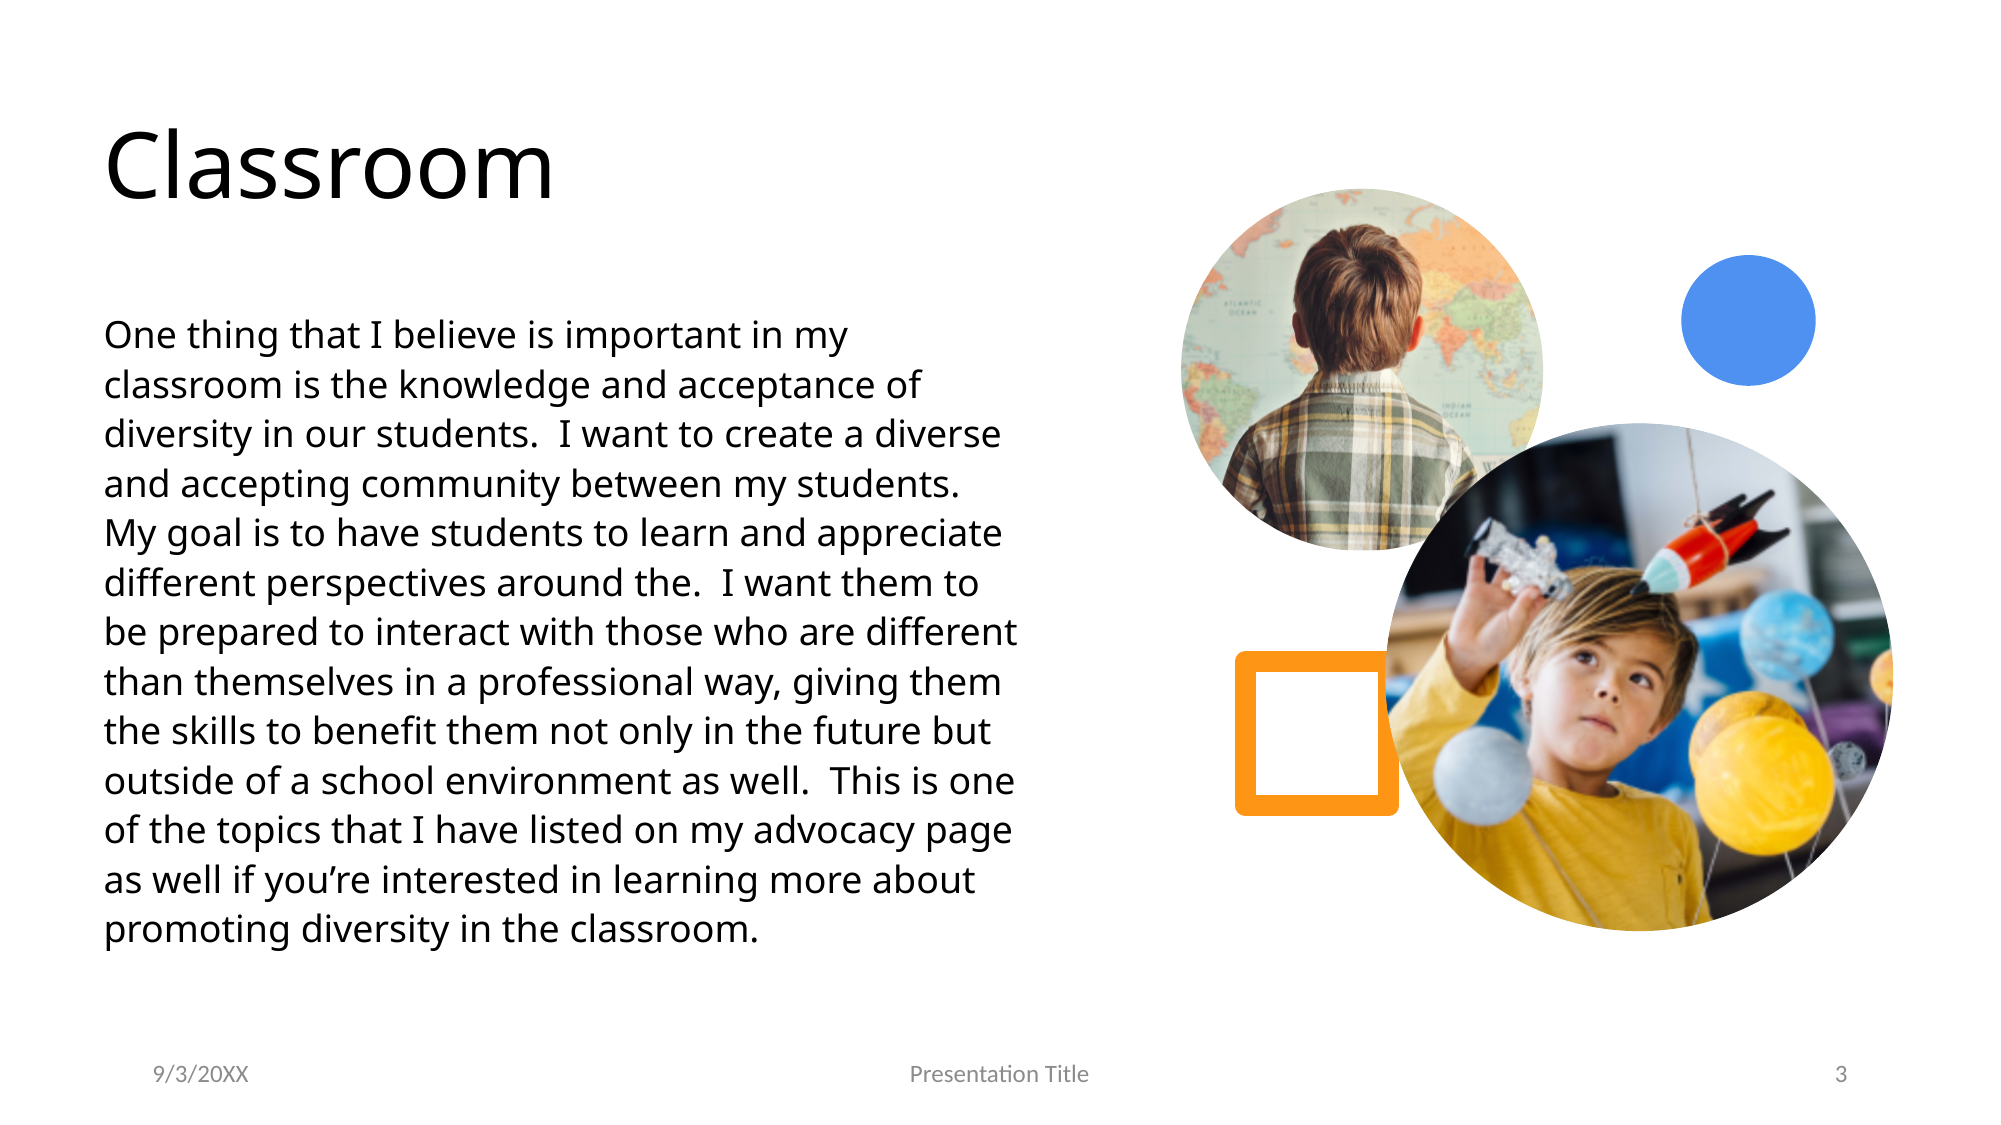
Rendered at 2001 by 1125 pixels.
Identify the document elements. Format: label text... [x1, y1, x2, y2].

picture [1181, 188, 1894, 932]
title Classroom [88, 59, 1041, 278]
slide_number 3 [1412, 1042, 1863, 1103]
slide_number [137, 1042, 588, 1103]
list One thing that I believe is important in my classroom is the knowledge and acceptance of diversity in our students. I want to create a diverse and accepting community between my students. My goal is to have students to learn and appreciate different perspectives around the. I want them to be prepared to interact with those who are different than themselves in a professional way, giving them the skills to benefit them not only in the future but outside of a school environment as well. This is one of the topics that I have listed on my advocacy page as well if you’re interested in learning more about promoting diversity in the classroom. [88, 299, 1041, 1014]
footer Presentation Title [662, 1042, 1338, 1103]
